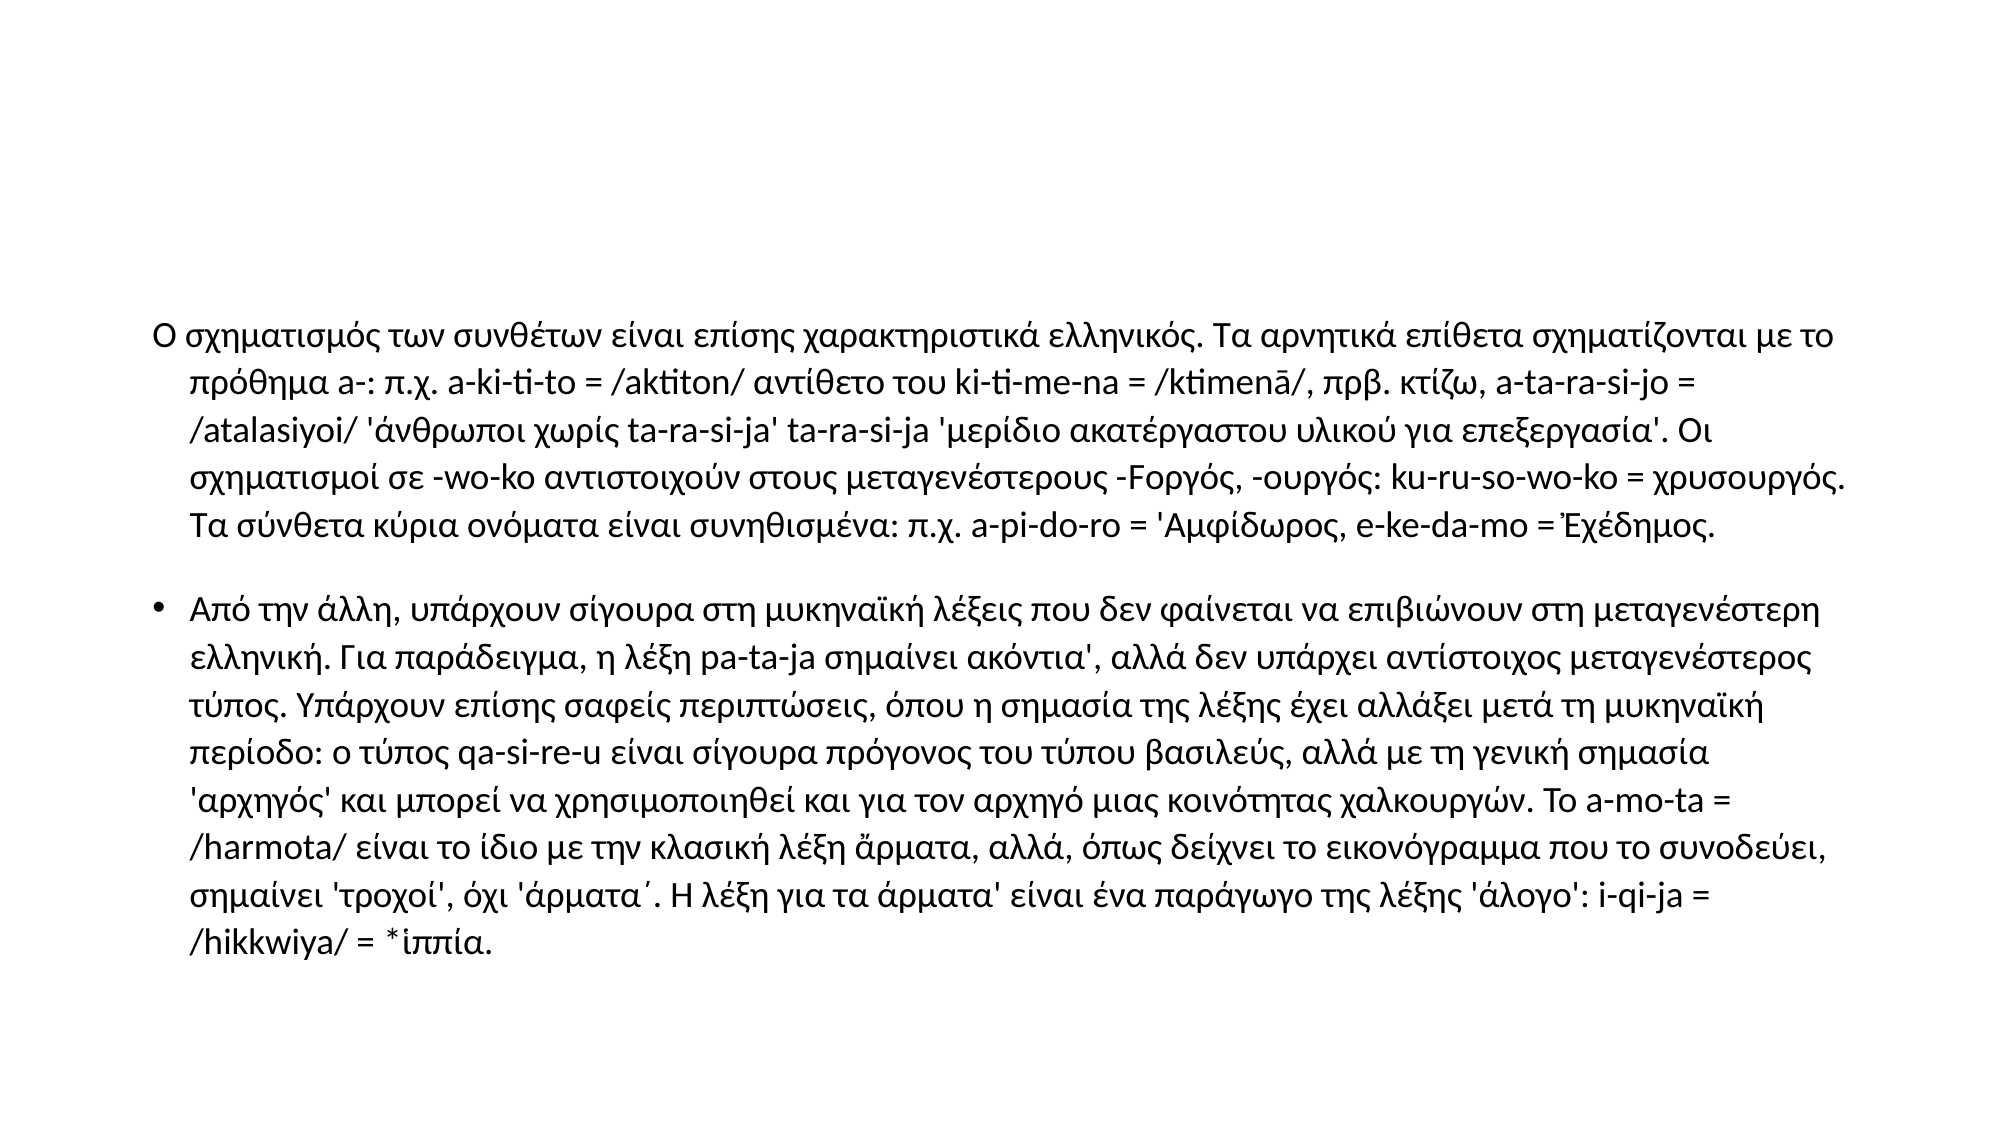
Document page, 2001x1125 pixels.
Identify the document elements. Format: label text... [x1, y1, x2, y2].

list Ο σχηματισμός των συνθέτων είναι επίσης χαρακτηριστικά ελληνικός. Τα αρνητικά επίθετα σχηματίζονται με το πρόθημα a-: π.χ. a-ki-ti-to = /aktiton/ αντίθετο του ki-ti-me-na = /ktimenā/, πρβ. κτίζω, a-ta-ra-si-jo = /atalasiyoi/ 'άνθρωποι χωρίς ta-ra-si-ja' ta-ra-si-ja 'μερίδιο ακατέργαστου υλικού για επεξεργασία'. Οι σχηματισμοί σε -wo-ko αντιστοιχούν στους μεταγενέστερους -Fοργός, -ουργός: ku-ru-so-wo-ko = χρυσουργός. Τα σύνθετα κύρια ονόματα είναι συνηθισμένα: π.χ. a-pi-do-ro = 'Αμφίδωρος, e-ke-da-mo = Ἐχέδημος. Από την άλλη, υπάρχουν σίγουρα στη μυκηναϊκή λέξεις που δεν φαίνεται να επιβιώνουν στη μεταγενέστερη ελληνική. Για παράδειγμα, η λέξη pa-ta-ja σημαίνει ακόντια', αλλά δεν υπάρχει αντίστοιχος μεταγενέστερος τύπος. Υπάρχουν επίσης σαφείς περιπτώσεις, όπου η σημασία της λέξης έχει αλλάξει μετά τη μυκηναϊκή περίοδο: ο τύπος qa-si-re-u είναι σίγουρα πρόγονος του τύπου βασιλεύς, αλλά με τη γενική σημασία 'αρχηγός' και μπορεί να χρησιμοποιηθεί και για τον αρχηγό μιας κοινότητας χαλκουργών. To a-mo-ta = /harmota/ είναι το ίδιο με την κλασική λέξη ἄρματα, αλλά, όπως δείχνει το εικονόγραμμα που το συνοδεύει, σημαίνει 'τροχοί', όχι 'άρματα΄. Η λέξη για τα άρματα' είναι ένα παράγωγο της λέξης 'άλογο': i-qi-ja = /hikkwiya/ = *ἱππία. [137, 299, 1863, 1014]
